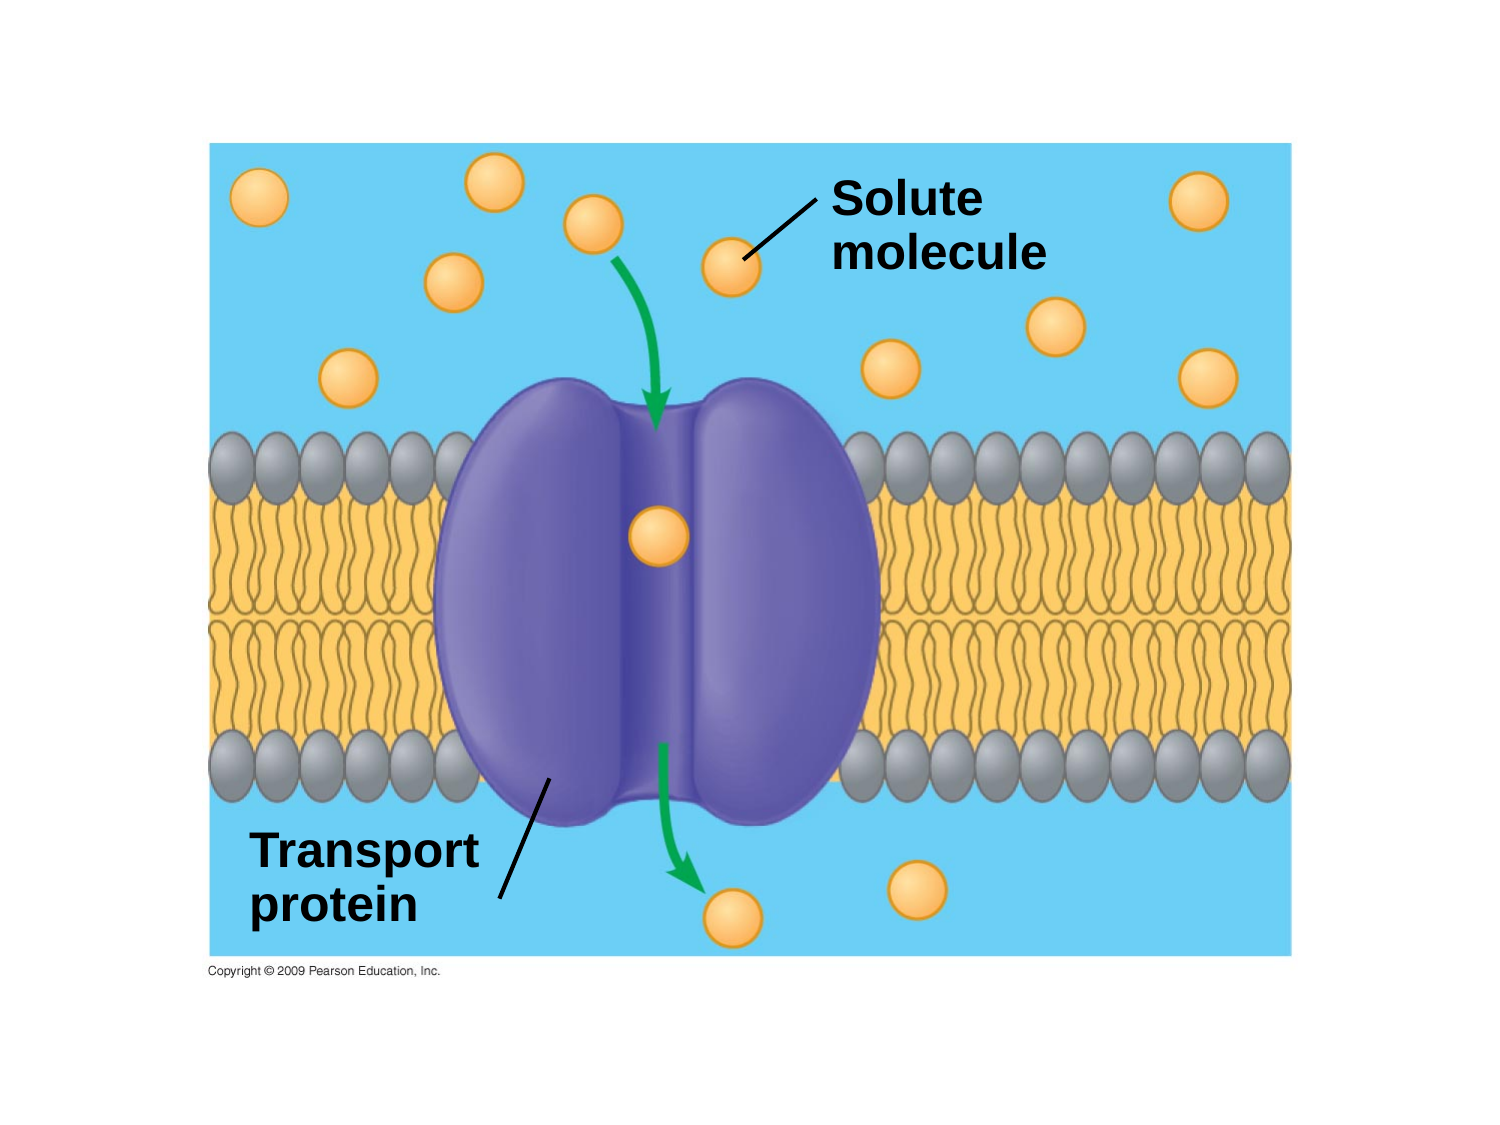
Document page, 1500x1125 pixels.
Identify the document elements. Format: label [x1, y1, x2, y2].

picture [202, 137, 1298, 988]
